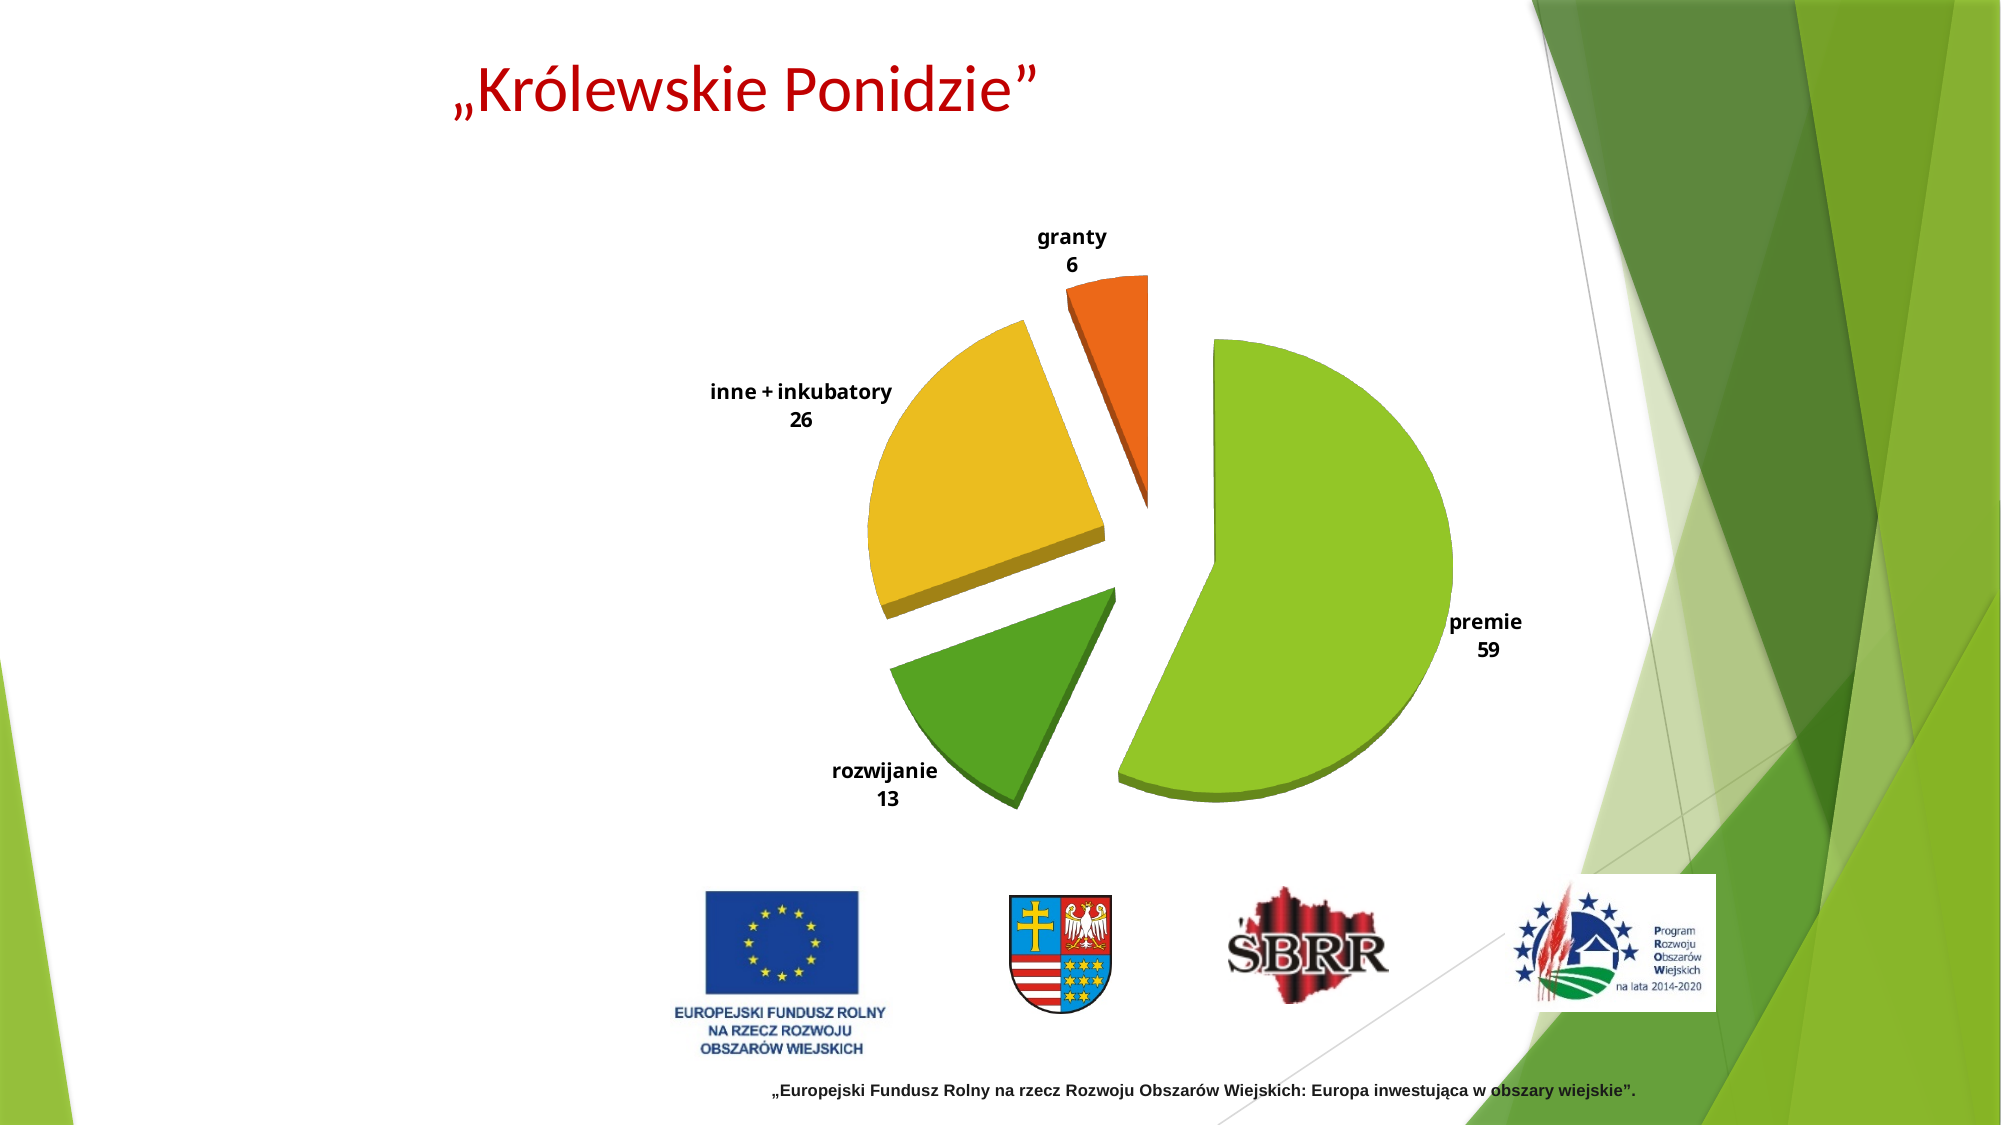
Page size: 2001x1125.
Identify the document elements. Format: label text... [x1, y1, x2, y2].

text_box „Europejski Fundusz Rolny na rzecz Rozwoju Obszarów Wiejskich: Europa inwestująca w obszary wiejskie”. [756, 1070, 1653, 1108]
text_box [669, 874, 1716, 1061]
title „Królewskie Ponidzie” [434, 37, 1785, 143]
chart [602, 74, 1690, 876]
